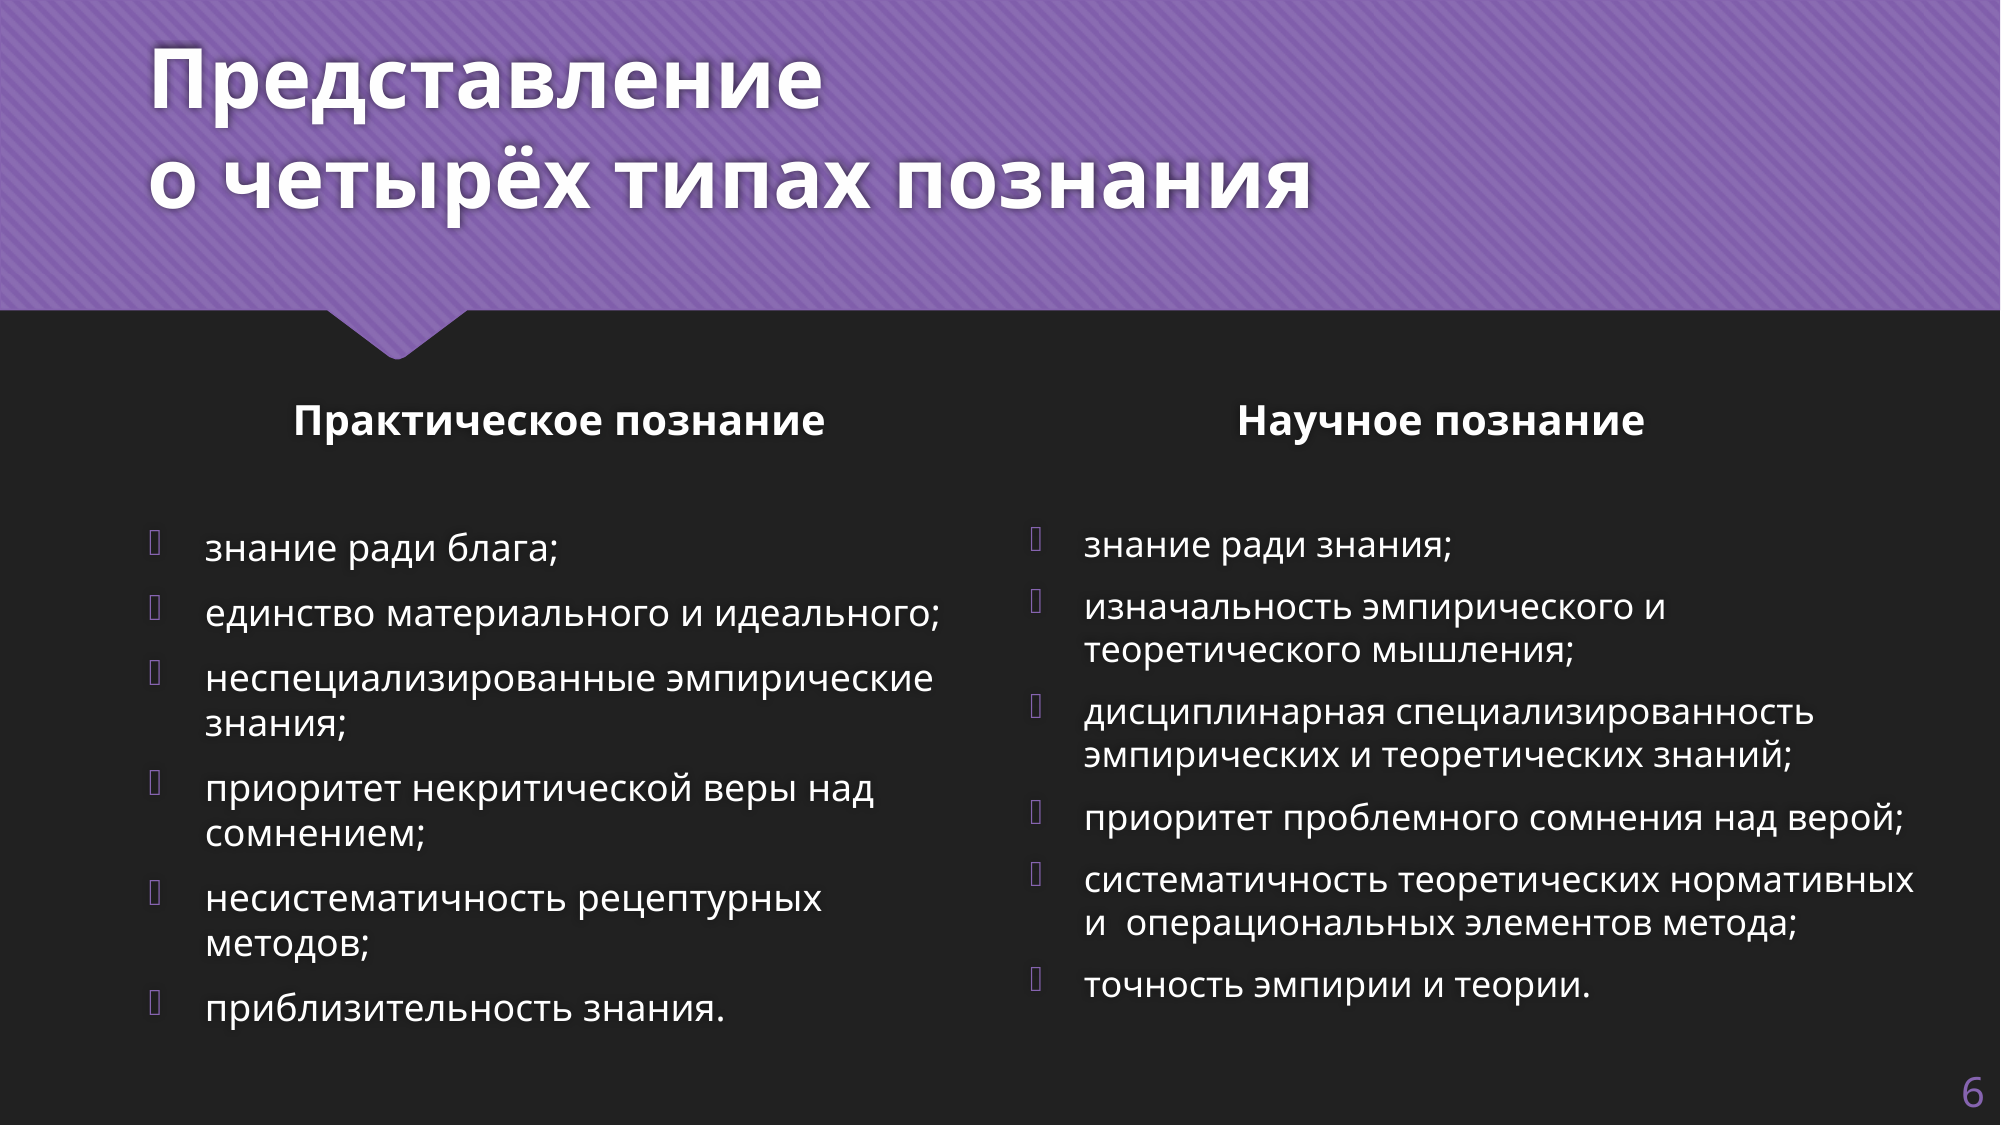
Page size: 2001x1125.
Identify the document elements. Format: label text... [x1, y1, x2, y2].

title Представление о четырёх типах познания [132, 73, 1868, 233]
list Научное познание [1014, 356, 1868, 445]
slide_number 6 [1825, 1044, 2000, 1125]
list Практическое познание [133, 356, 985, 445]
list знание ради знания; изначальность эмпирического и теоретического мышления; дисциплинарная специализированность эмпирических и теоретических знаний; приоритет проблемного сомнения над верой; систематичность теоретических нормативных и операциональных элементов метода; точность эмпирии и теории. [1014, 451, 1943, 1085]
list знание ради блага; единство материального и идеального; неспециализированные эмпирические знания; приоритет некритической веры над сомнением; несистематичность рецептурных методов; приблизительность знания. [133, 451, 985, 1064]
